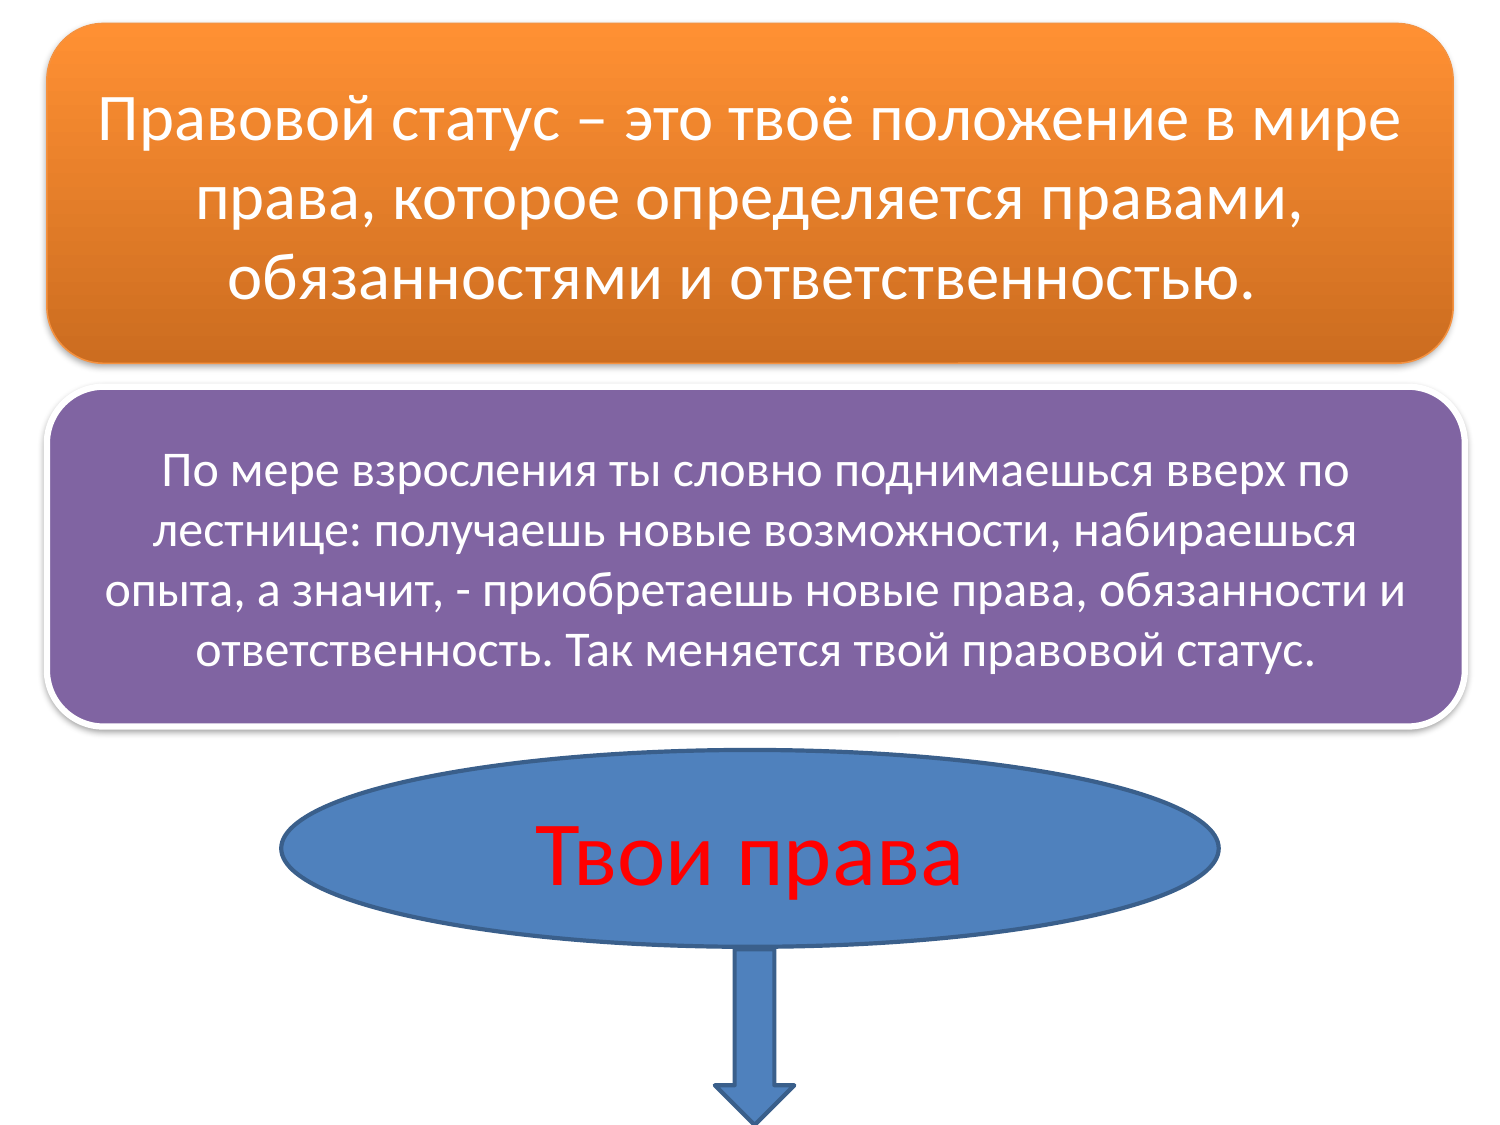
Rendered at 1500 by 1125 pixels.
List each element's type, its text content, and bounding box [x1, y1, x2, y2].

text_box Правовой статус – это твоё положение в мире права, которое определяется правами, обязанностями и ответственностью. [46, 22, 1454, 365]
text_box [712, 947, 797, 1125]
text_box По мере взросления ты словно поднимаешься вверх по лестнице: получаешь новые возможности, набираешься опыта, а значит, - приобретаешь новые права, обязанности и ответственность. Так меняется твой правовой статус. [43, 383, 1468, 730]
text_box Твои права [279, 747, 1221, 949]
